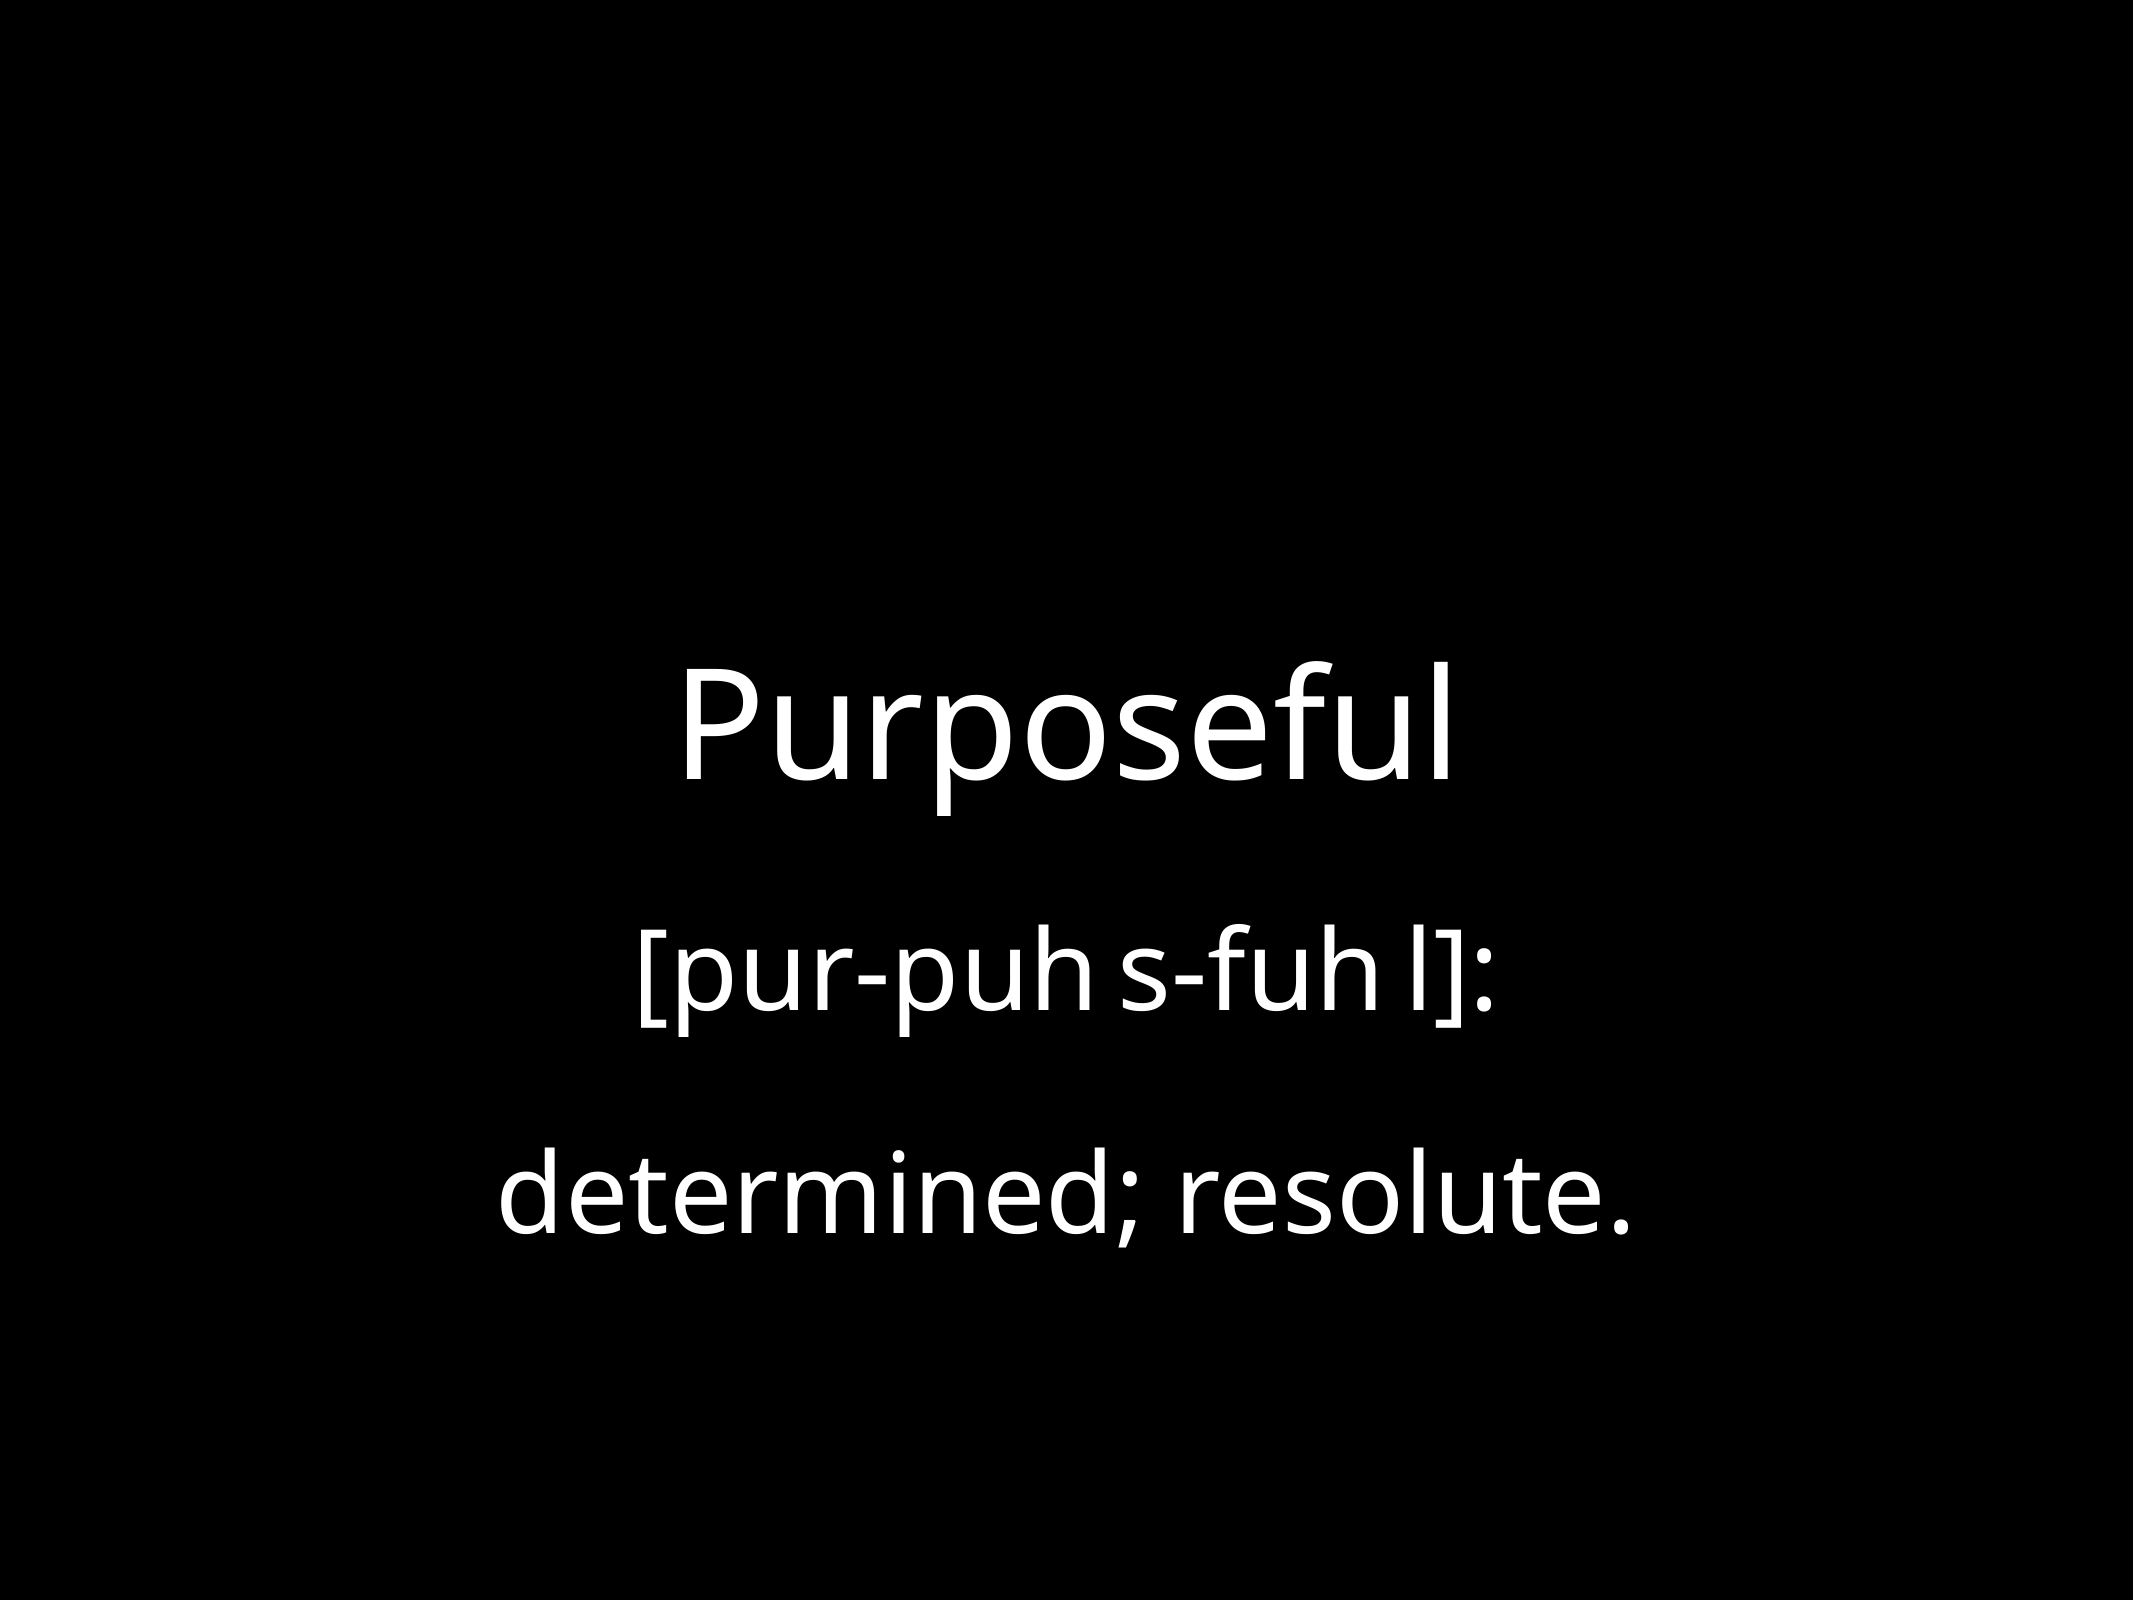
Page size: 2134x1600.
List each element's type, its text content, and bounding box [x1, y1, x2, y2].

list Purposeful [pur-puh s-fuh l]: determined; resolute. [155, 424, 1978, 1457]
